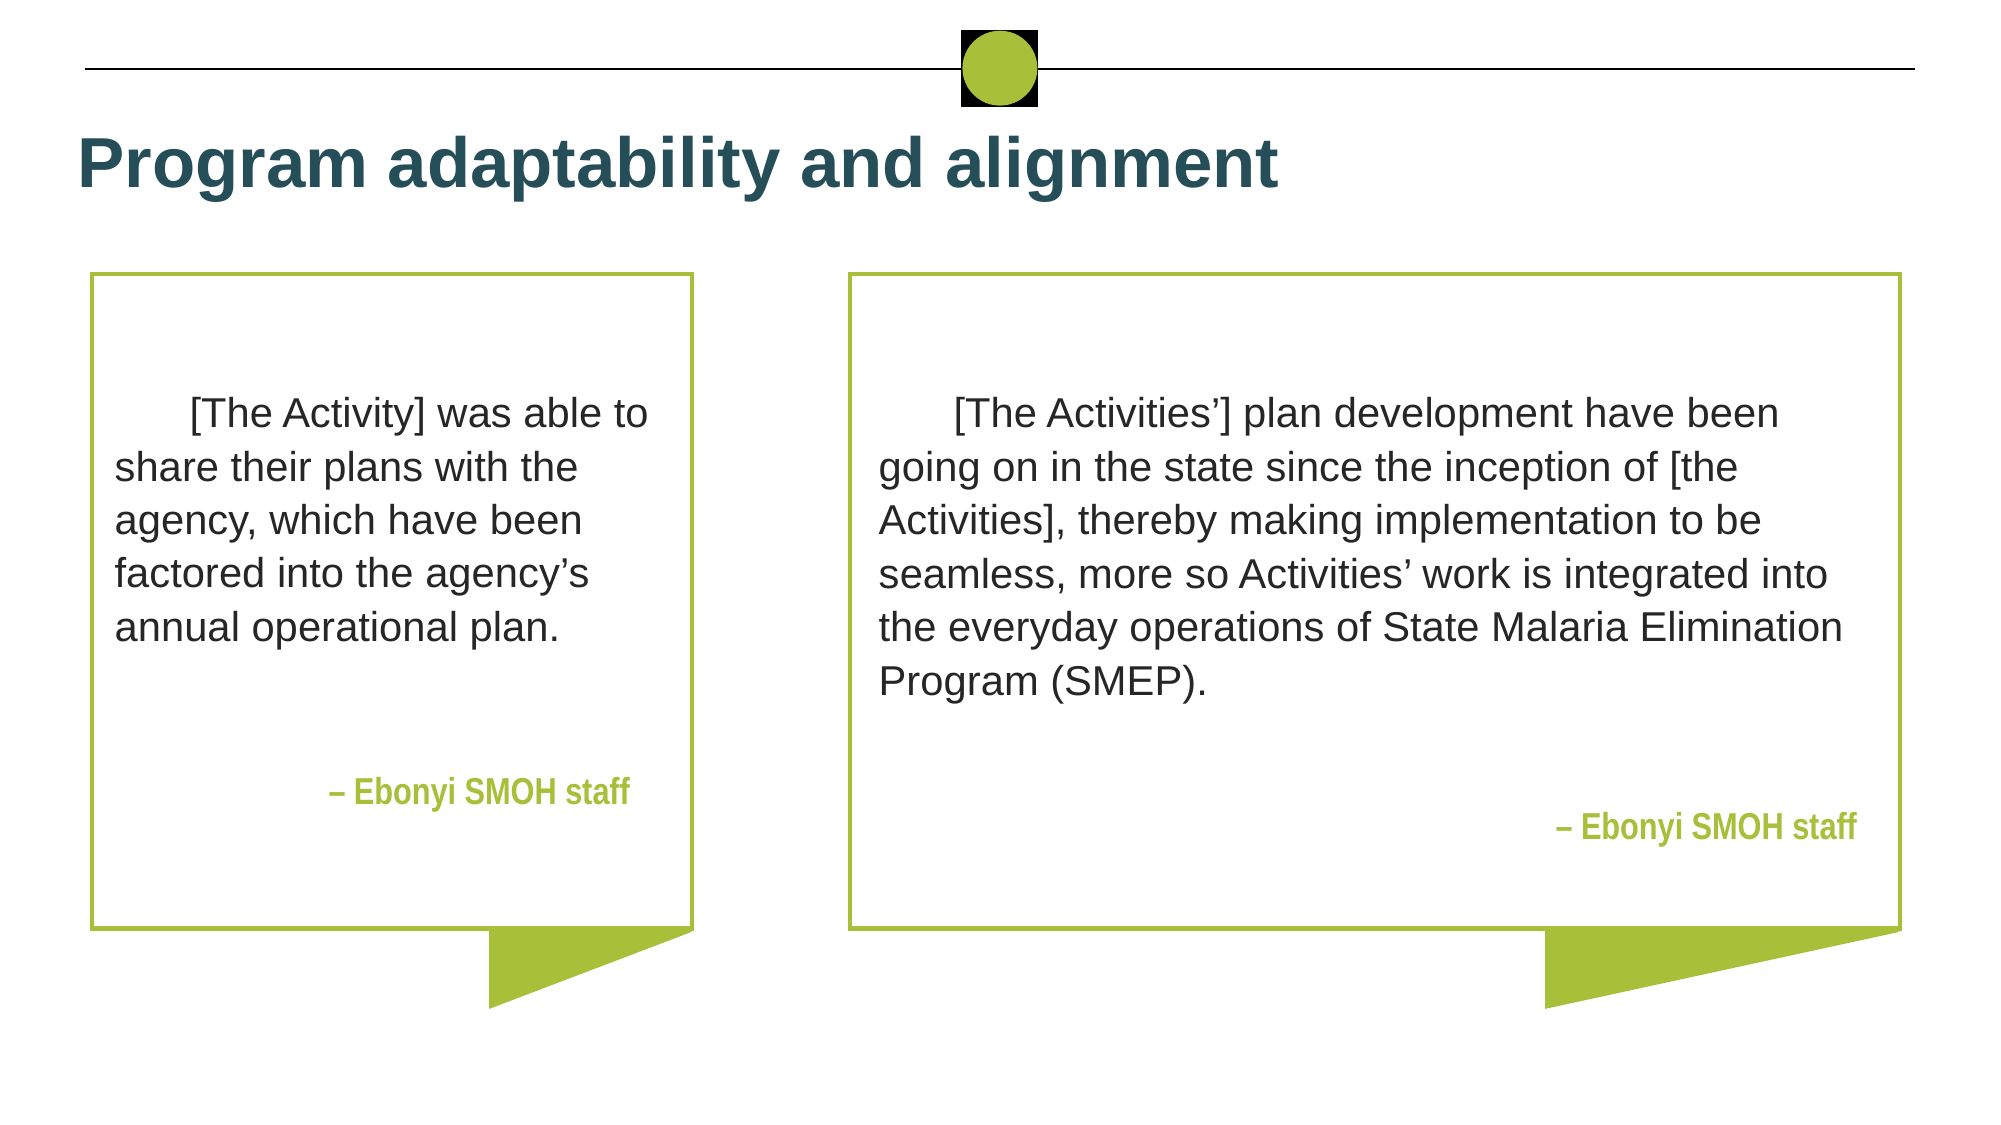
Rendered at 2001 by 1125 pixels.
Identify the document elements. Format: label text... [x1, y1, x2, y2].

title Program adaptability and alignment [62, 108, 1938, 215]
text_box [850, 273, 1901, 1009]
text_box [92, 273, 693, 1009]
